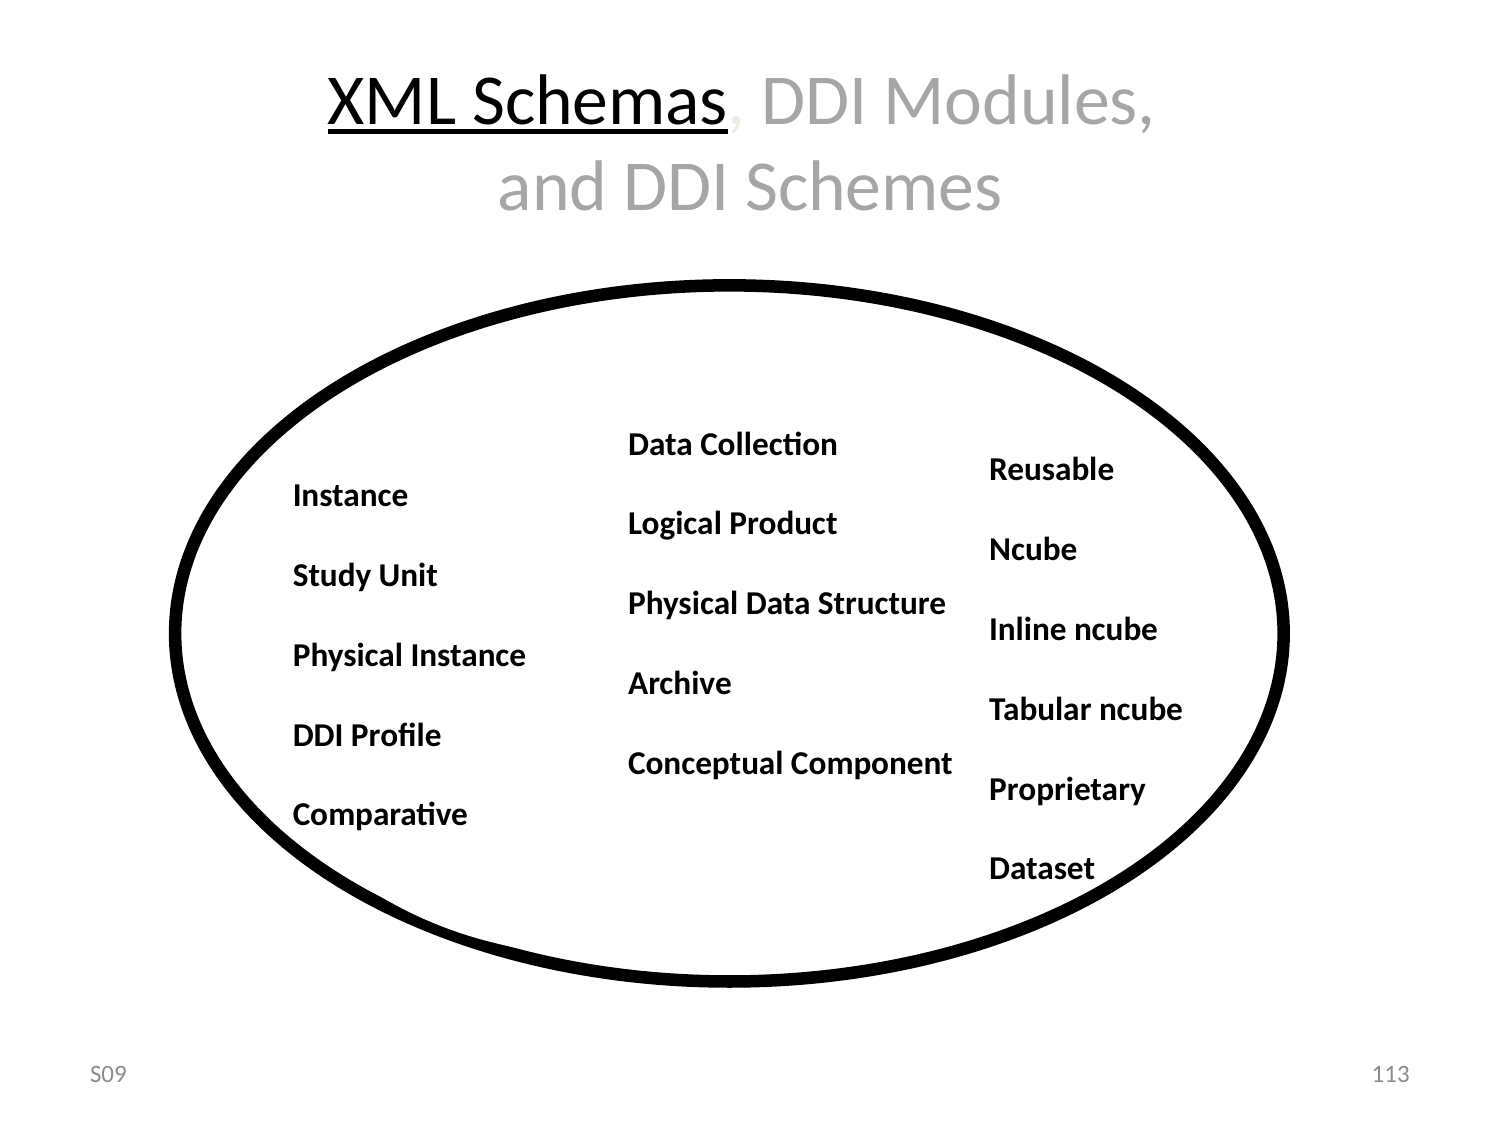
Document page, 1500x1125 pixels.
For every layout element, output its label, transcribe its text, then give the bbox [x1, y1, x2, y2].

slide_number 113 [1074, 1042, 1425, 1103]
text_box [87, 285, 1326, 1008]
title XML Schemas, DDI Modules, and DDI Schemes [75, 45, 1425, 233]
slide_number S09 [75, 1042, 425, 1103]
